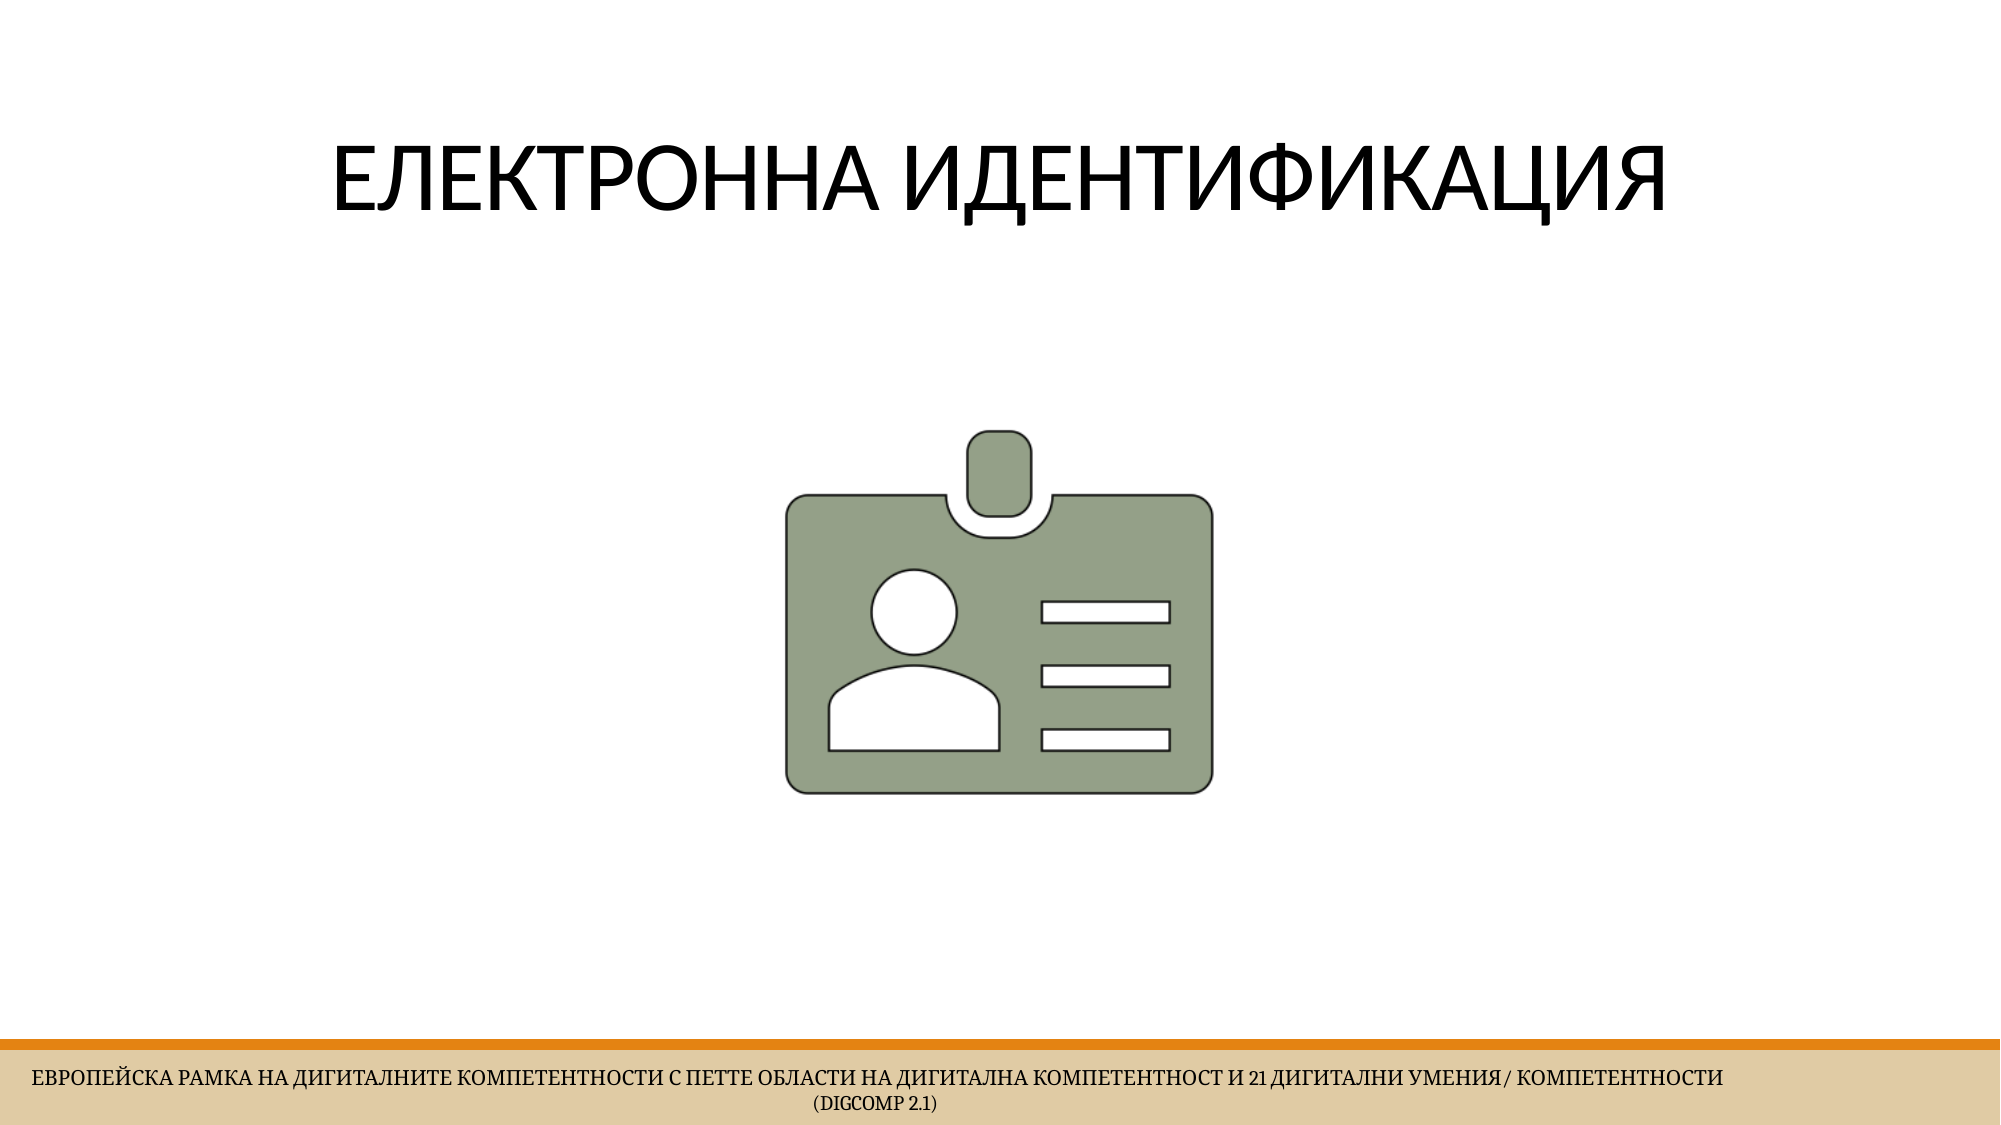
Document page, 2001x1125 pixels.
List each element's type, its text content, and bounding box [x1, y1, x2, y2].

footer Европейска Рамка на дигиталните компетентности с петте области на дигитална компетентност и 21 дигитални умения/ компетентности (DigComp 2.1) [0, 1059, 1751, 1120]
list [744, 356, 1256, 868]
title ЕЛЕКТРОННА ИДЕНТИФИКАЦИЯ [0, 0, 2000, 238]
